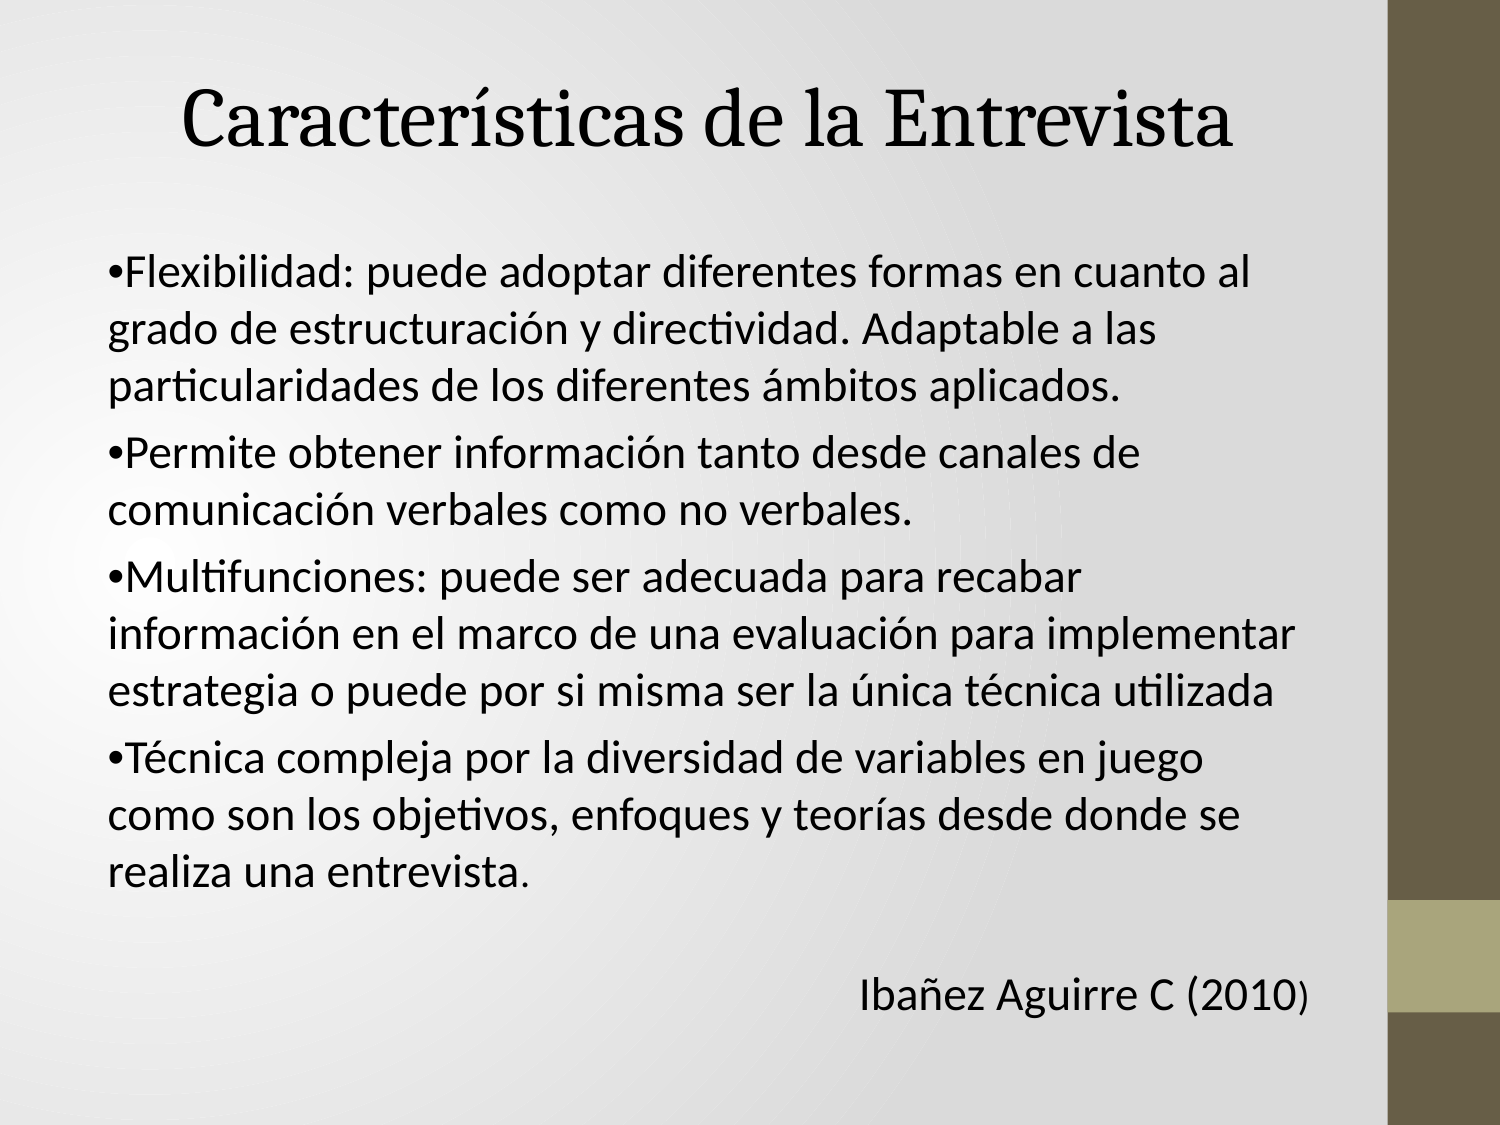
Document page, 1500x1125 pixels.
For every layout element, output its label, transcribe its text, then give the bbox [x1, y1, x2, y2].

list Características de la Entrevista •Flexibilidad: puede adoptar diferentes formas en cuanto al grado de estructuración y directividad. Adaptable a las particularidades de los diferentes ámbitos aplicados. •Permite obtener información tanto desde canales de comunicación verbales como no verbales. •Multifunciones: puede ser adecuada para recabar información en el marco de una evaluación para implementar estrategia o puede por si misma ser la única técnica utilizada •Técnica compleja por la diversidad de variables en juego como son los objetivos, enfoques y teorías desde donde se realiza una entrevista. Ibañez Aguirre C (2010) [75, 54, 1325, 1050]
